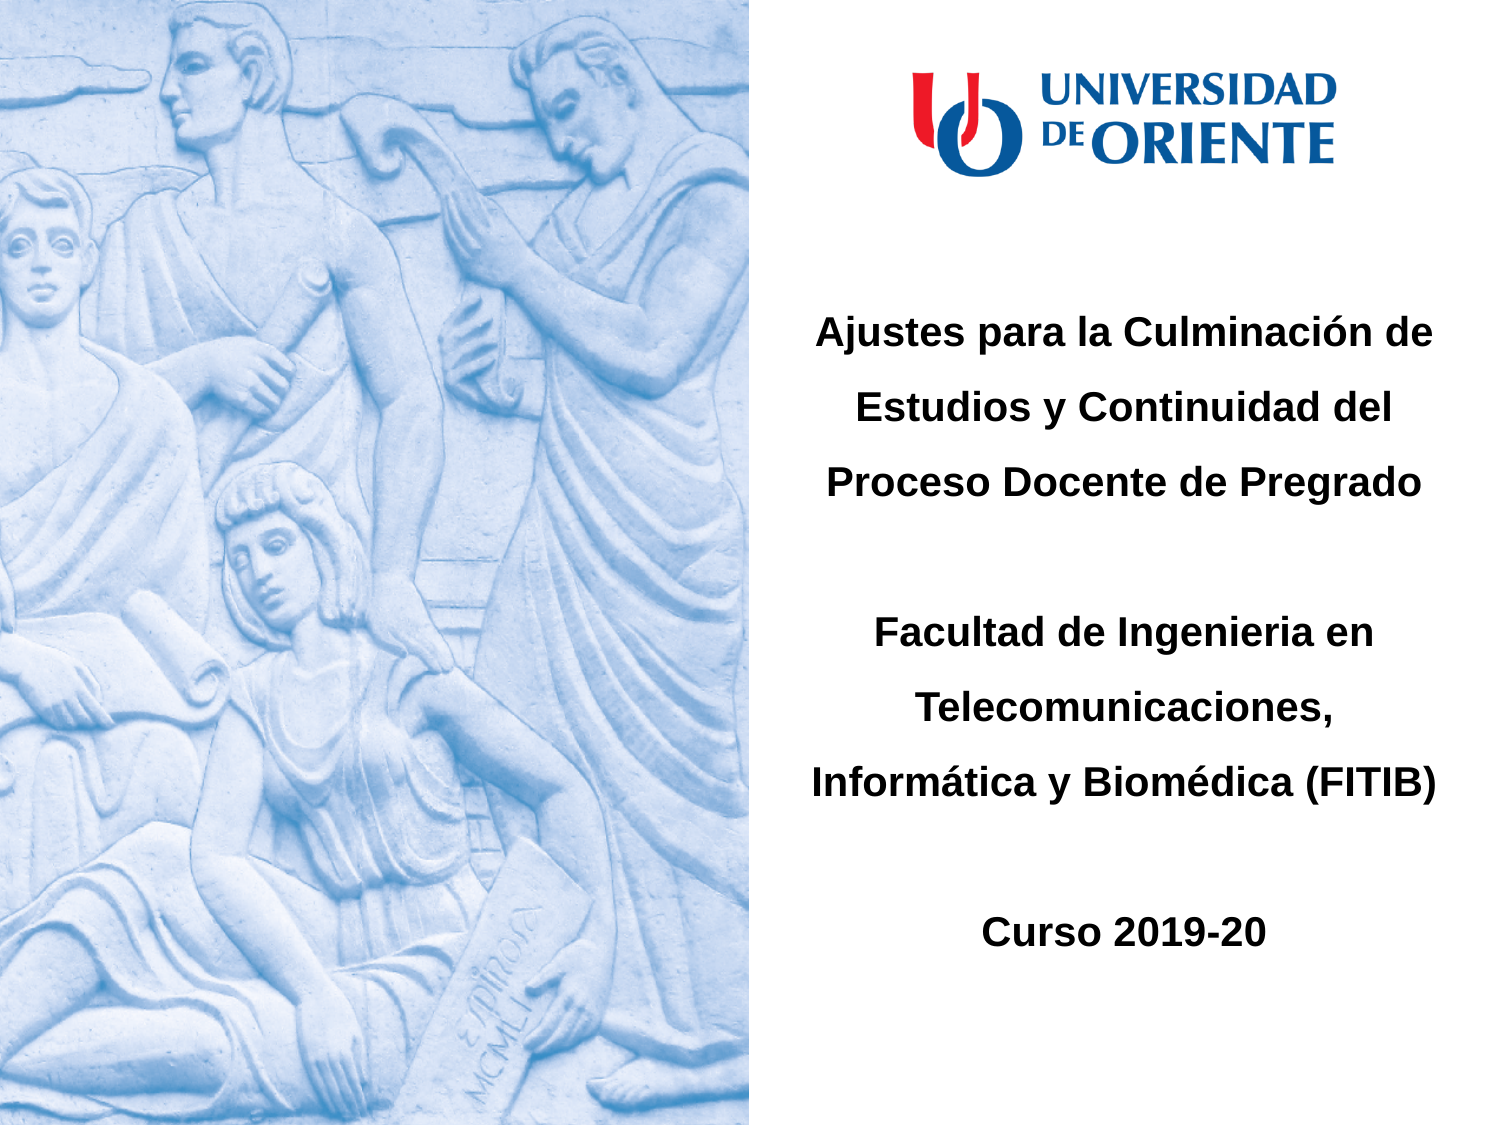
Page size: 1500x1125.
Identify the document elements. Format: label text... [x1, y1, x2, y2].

picture [888, 48, 1360, 201]
picture [0, 0, 749, 1125]
text_box Ajustes para la Culminación de Estudios y Continuidad del Proceso Docente de Pregrado Facultad de Ingenieria en Telecomunicaciones, Informática y Biomédica (FITIB) Curso 2019-20 [792, 272, 1456, 963]
